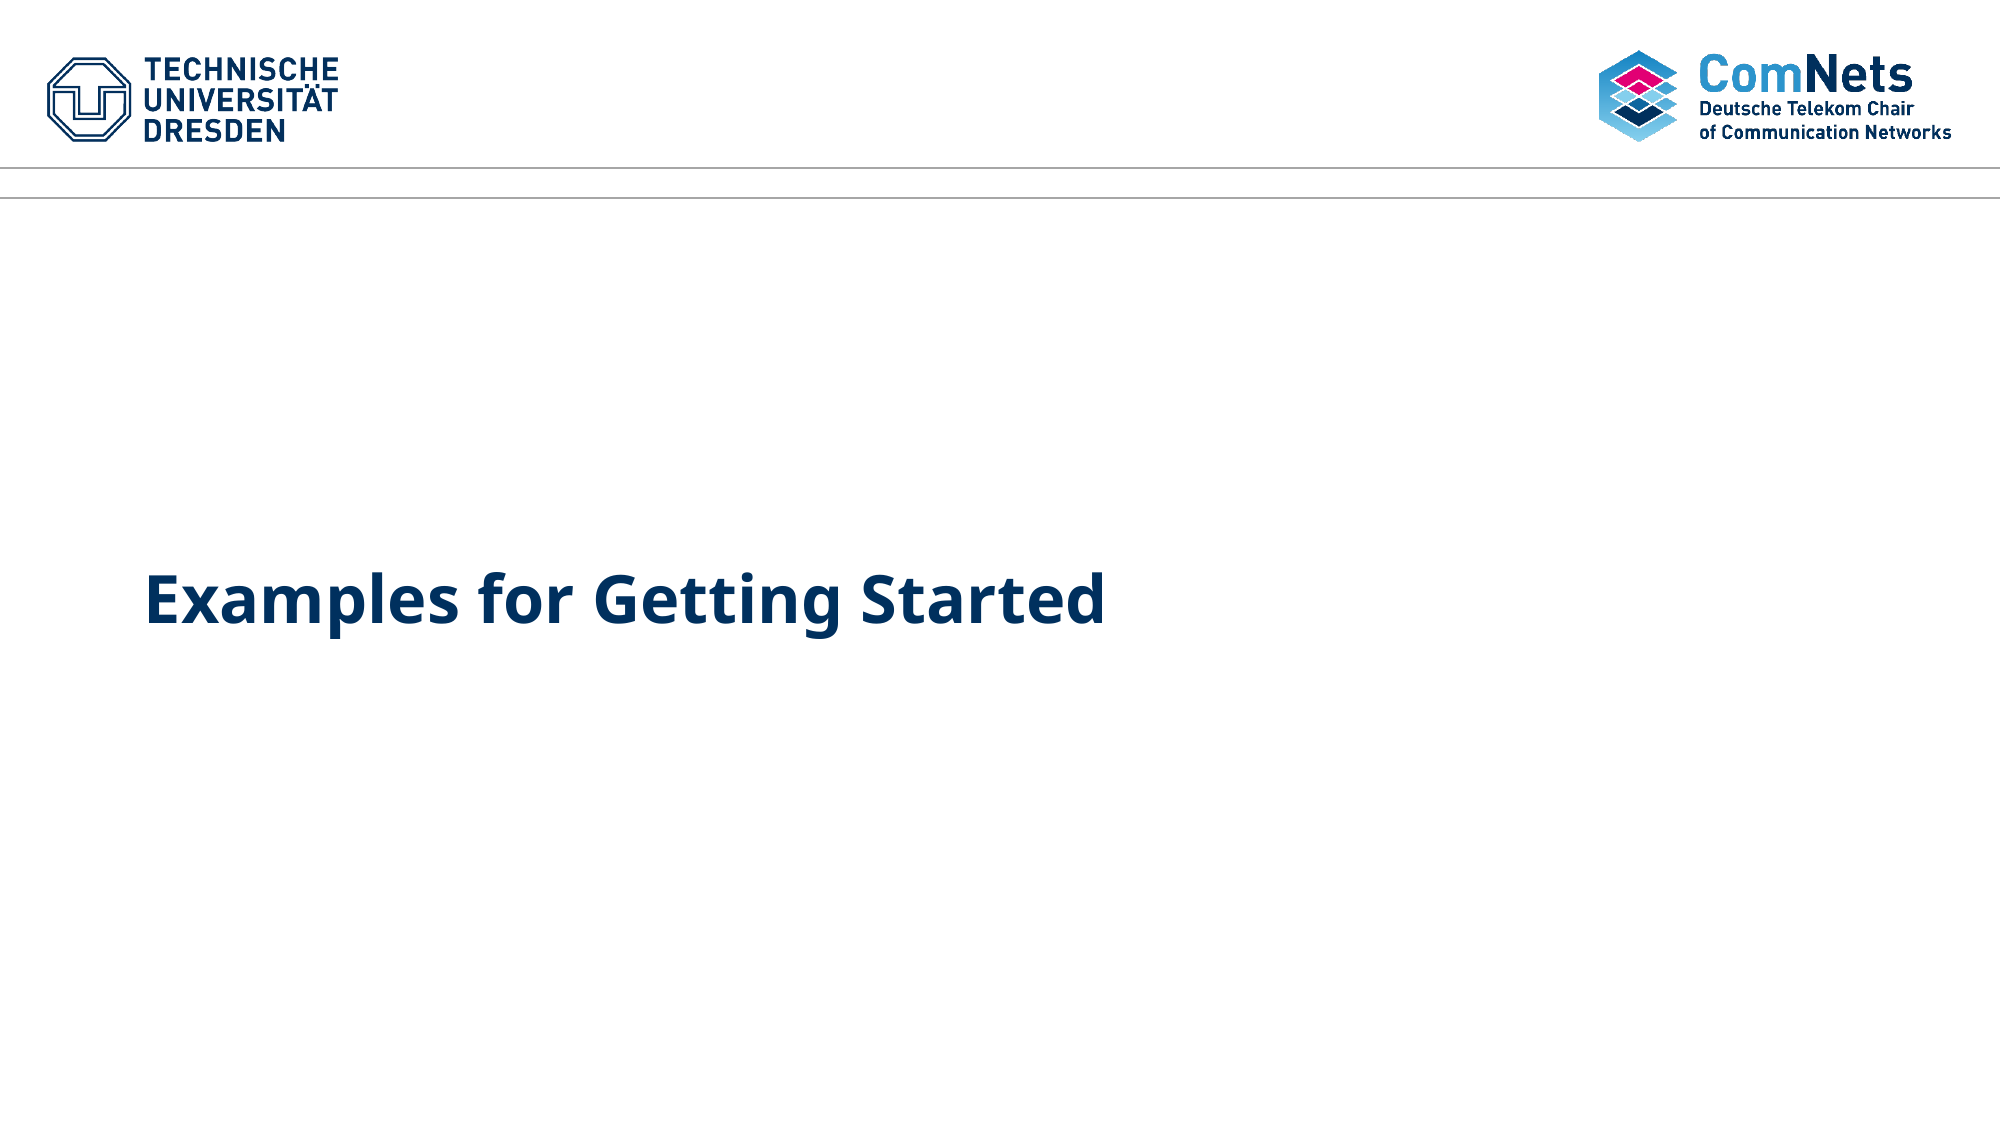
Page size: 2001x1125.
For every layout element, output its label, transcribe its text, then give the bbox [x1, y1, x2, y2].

picture [1599, 50, 1956, 142]
picture [47, 57, 338, 142]
title Examples for Getting Started [143, 556, 1856, 716]
